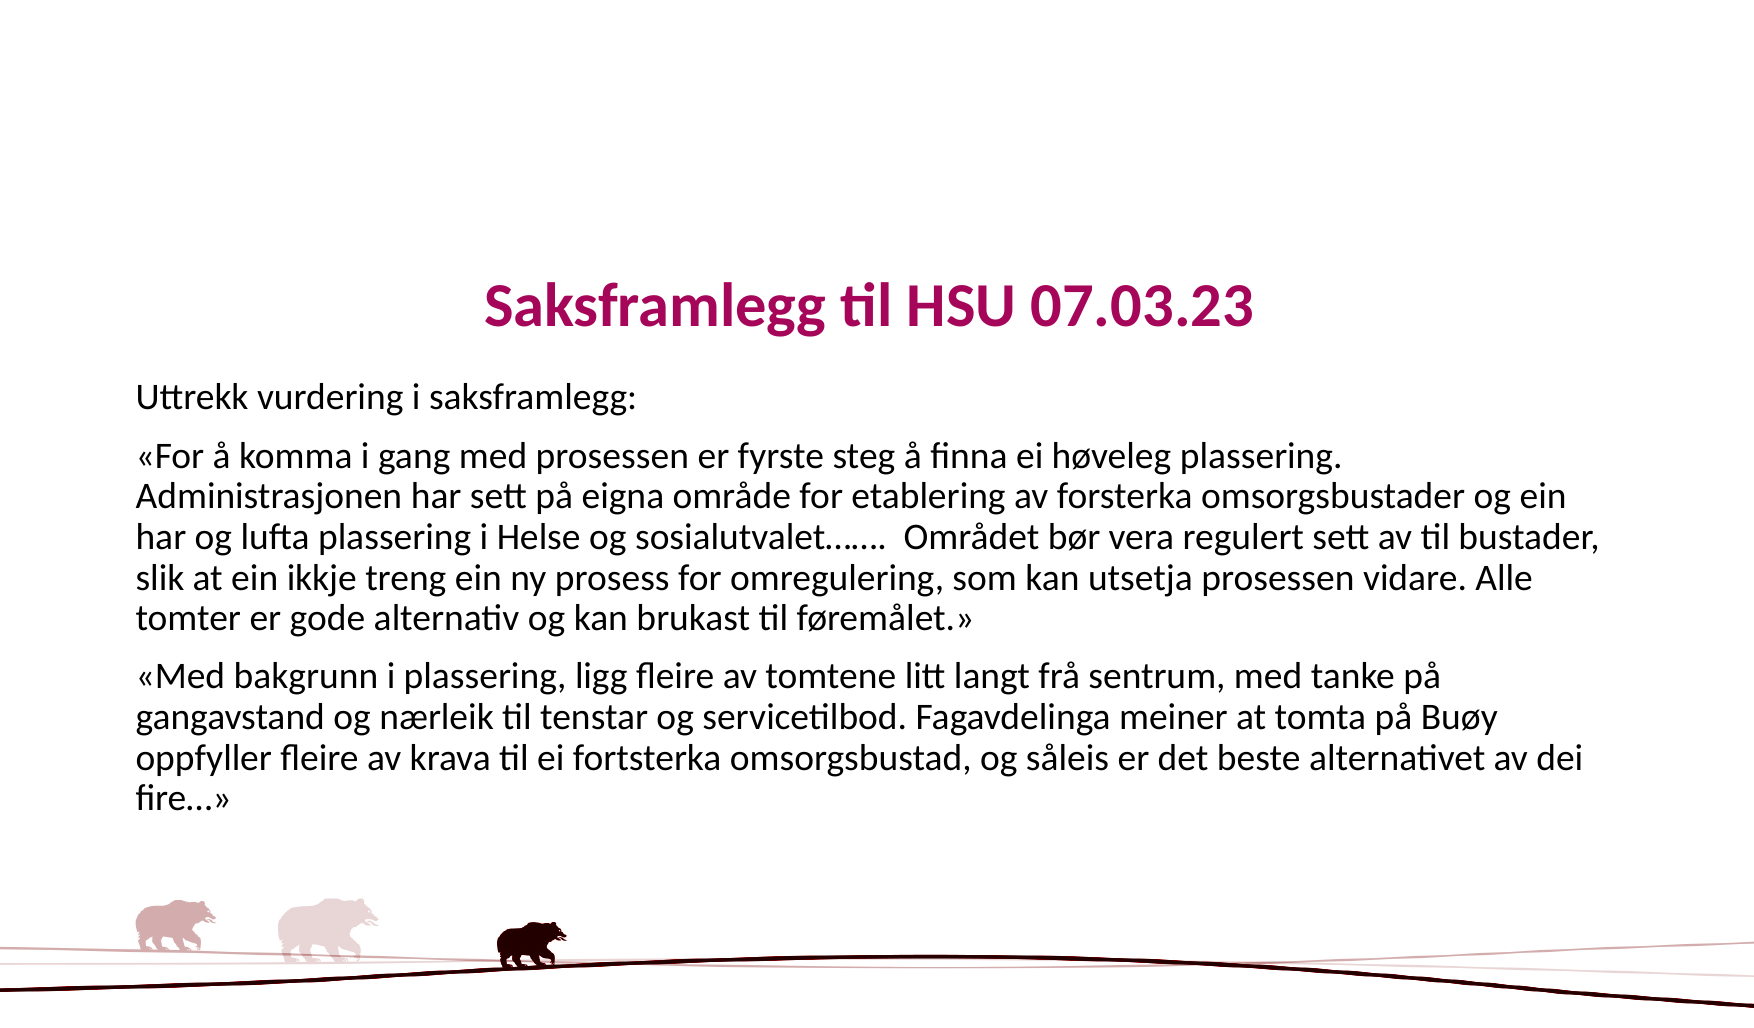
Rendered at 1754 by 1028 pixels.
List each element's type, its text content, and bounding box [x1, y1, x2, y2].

list Uttrekk vurdering i saksframlegg: «For å komma i gang med prosessen er fyrste steg å finna ei høveleg plassering. Administrasjonen har sett på eigna område for etablering av forsterka omsorgsbustader og ein har og lufta plassering i Helse og sosialutvalet……. Området bør vera regulert sett av til bustader, slik at ein ikkje treng ein ny prosess for omregulering, som kan utsetja prosessen vidare. Alle tomter er gode alternativ og kan brukast til føremålet.» «Med bakgrunn i plassering, ligg fleire av tomtene litt langt frå sentrum, med tanke på gangavstand og nærleik til tenstar og servicetilbod. Fagavdelinga meiner at tomta på Buøy oppfyller fleire av krava til ei fortsterka omsorgsbustad, og såleis er det beste alternativet av dei fire…» [120, 369, 1634, 926]
picture [0, 877, 1754, 1028]
title Saksframlegg til HSU 07.03.23 [120, 257, 1634, 355]
